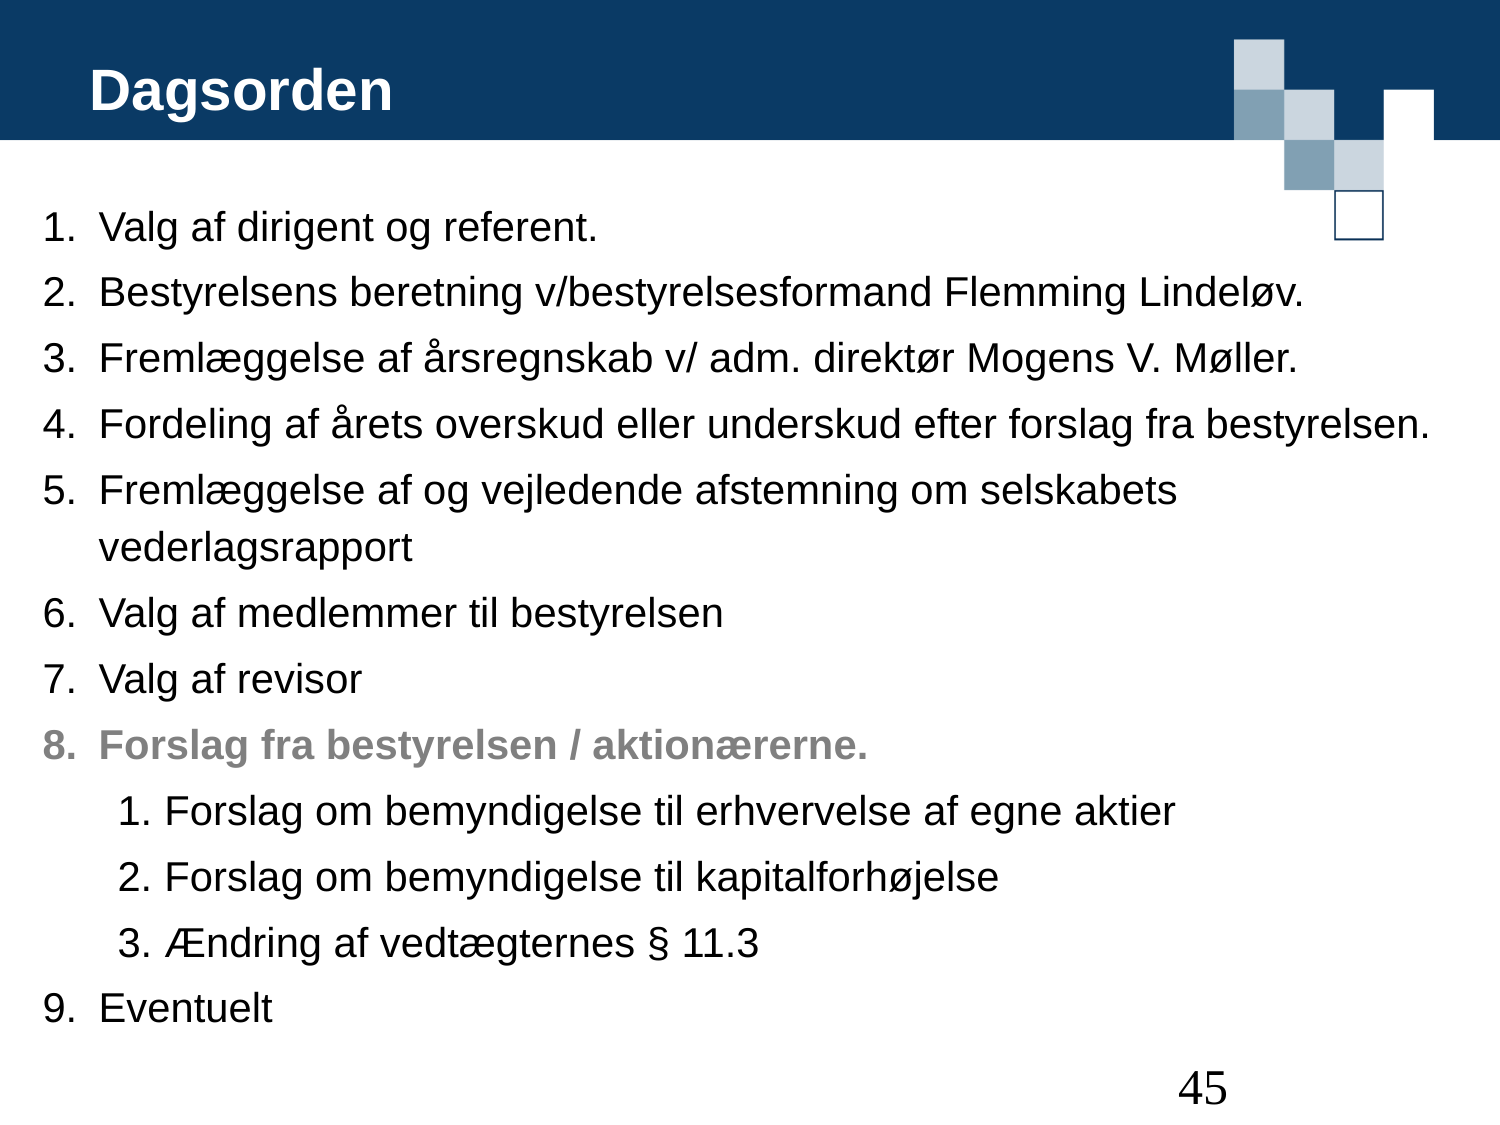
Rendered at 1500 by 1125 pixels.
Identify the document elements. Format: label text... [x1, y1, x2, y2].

title Dagsorden [75, 45, 1425, 184]
list Valg af dirigent og referent. Bestyrelsens beretning v/bestyrelsesformand Flemming Lindeløv. Fremlæggelse af årsregnskab v/ adm. direktør Mogens V. Møller. Fordeling af årets overskud eller underskud efter forslag fra bestyrelsen. Fremlæggelse af og vejledende afstemning om selskabets vederlagsrapport Valg af medlemmer til bestyrelsen Valg af revisor Forslag fra bestyrelsen / aktionærerne. Forslag om bemyndigelse til erhvervelse af egne aktier Forslag om bemyndigelse til kapitalforhøjelse Ændring af vedtægternes § 11.3 Eventuelt [27, 184, 1471, 1046]
picture [0, 0, 1500, 277]
slide_number 45 [1163, 1046, 1500, 1107]
